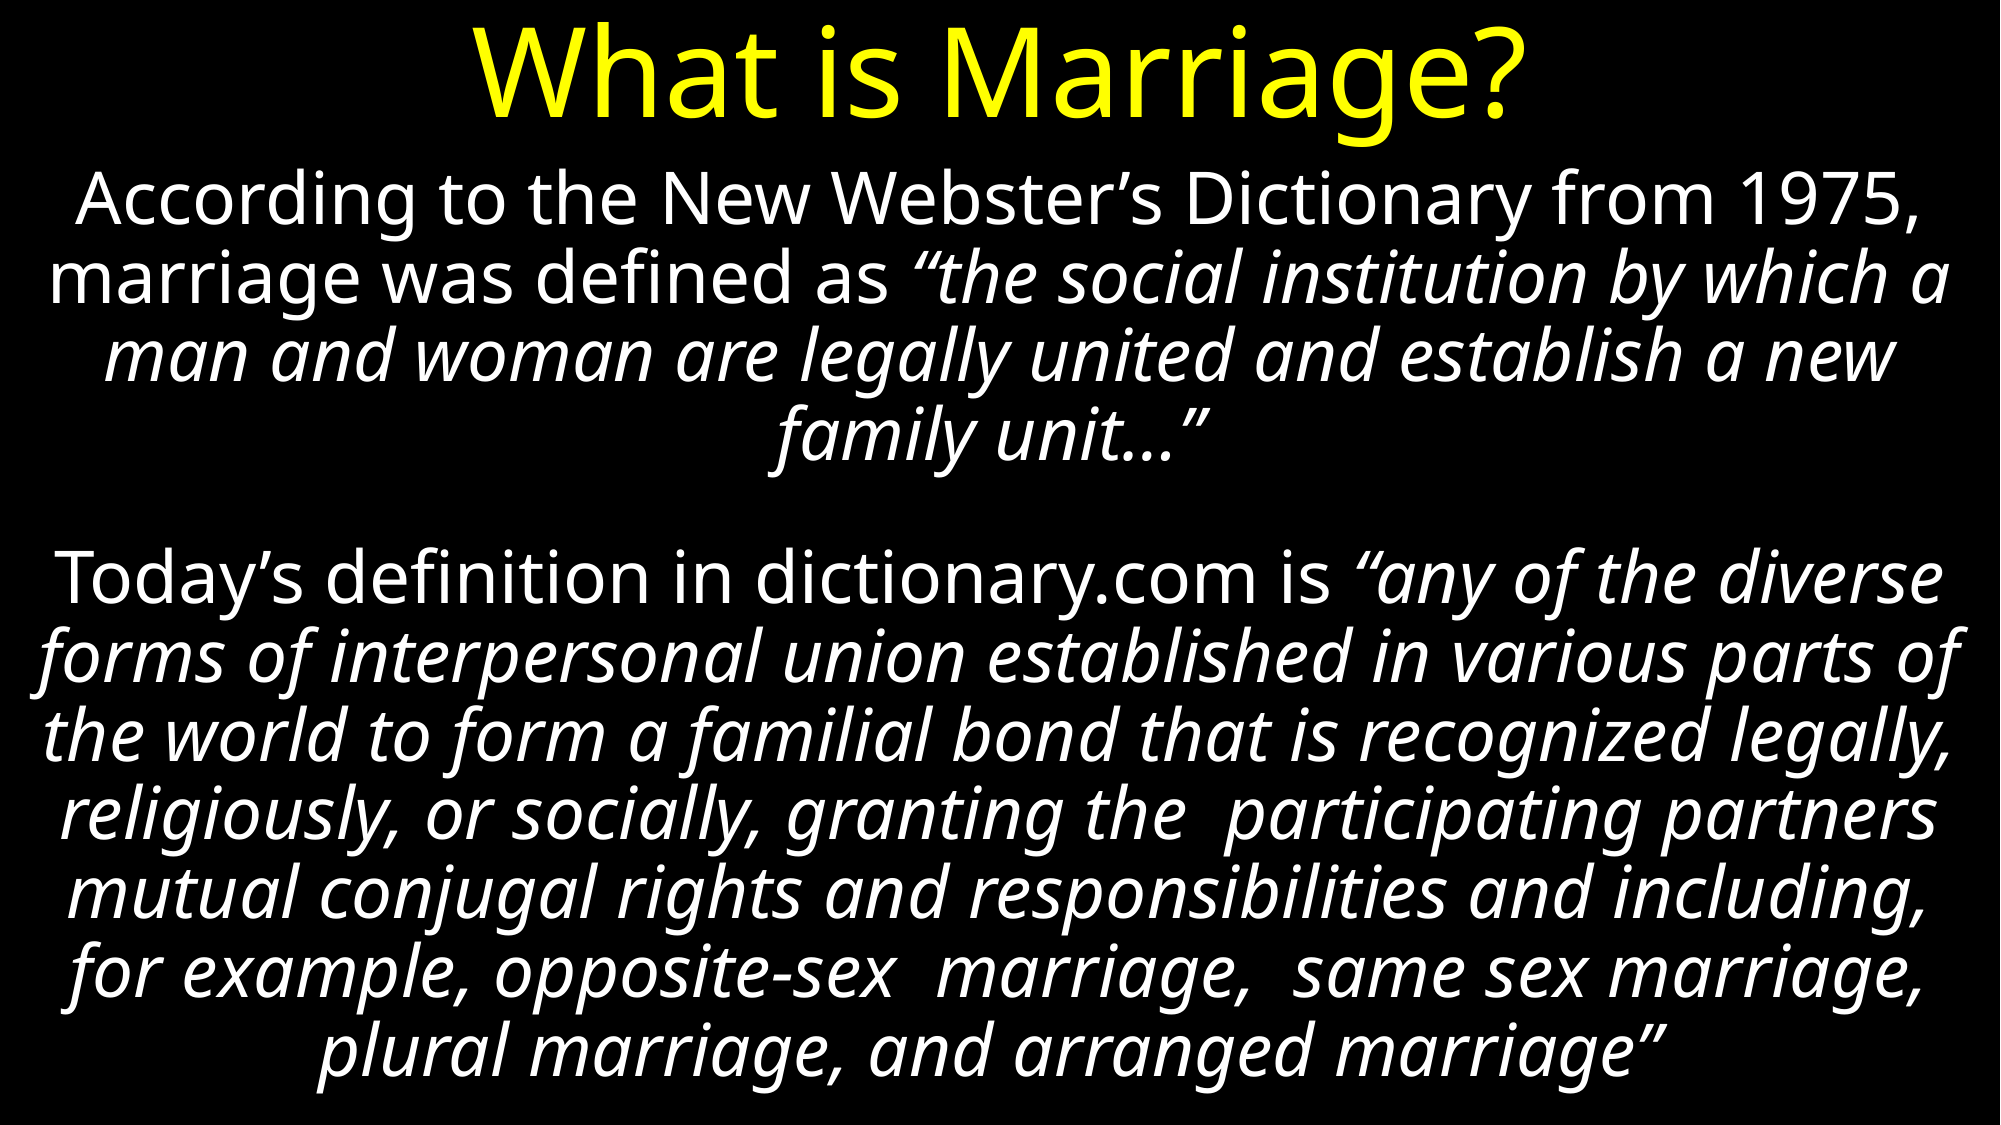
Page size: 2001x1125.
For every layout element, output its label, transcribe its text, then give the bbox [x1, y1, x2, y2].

list According to the New Webster’s Dictionary from 1975, marriage was defined as “the social institution by which a man and woman are legally united and establish a new family unit…” Today’s definition in dictionary.com is “any of the diverse forms of interpersonal union established in various parts of the world to form a familial bond that is recognized legally, religiously, or socially, granting the participating partners mutual conjugal rights and responsibilities and including, for example, opposite-sex marriage, same sex marriage, plural marriage, and arranged marriage” [0, 153, 2000, 1125]
title What is Marriage? [0, 0, 2000, 153]
